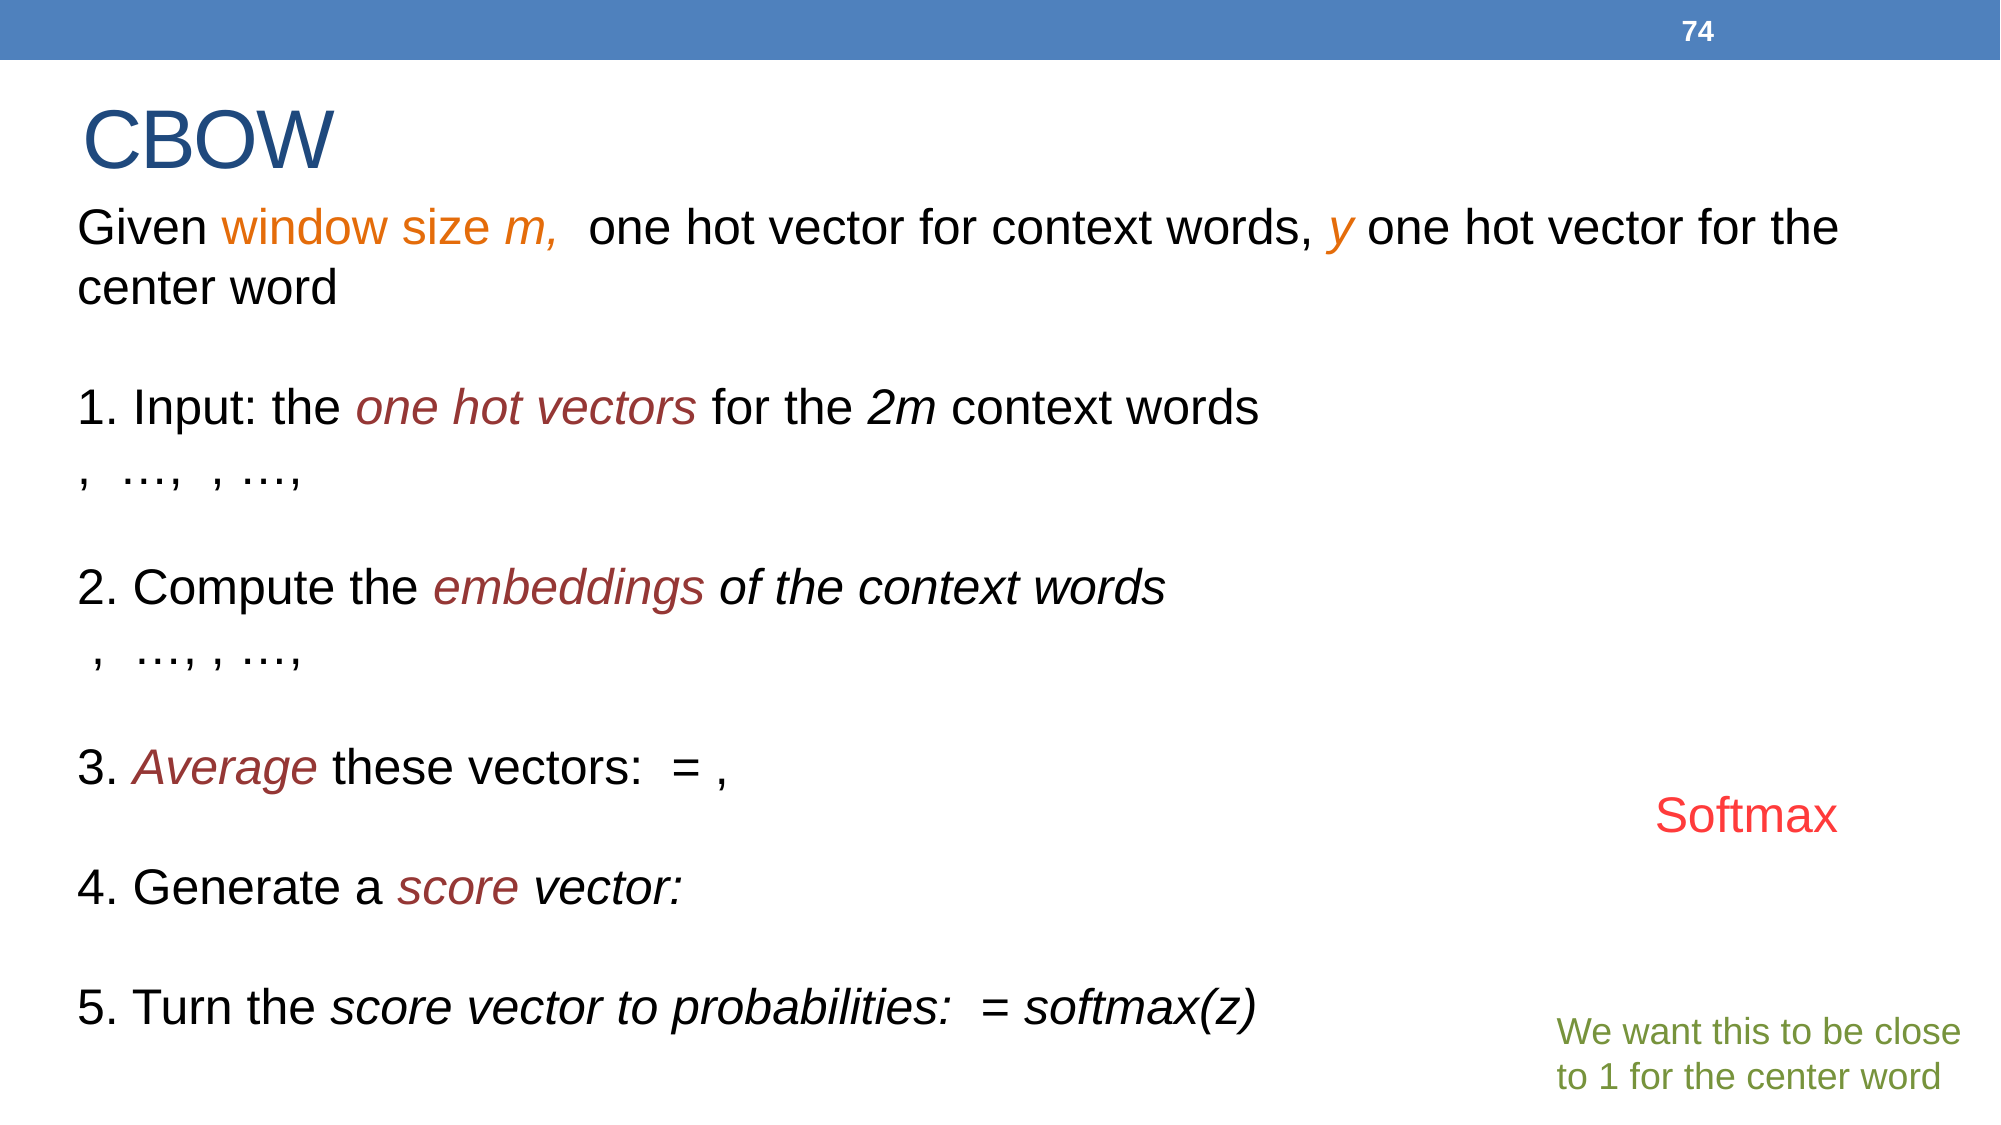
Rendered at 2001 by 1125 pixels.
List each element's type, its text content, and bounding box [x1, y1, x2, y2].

title CBOW [67, 56, 1418, 213]
text_box We want this to be close to 1 for the center word [1541, 999, 2000, 1105]
slide_number 74 [1666, 3, 1900, 57]
